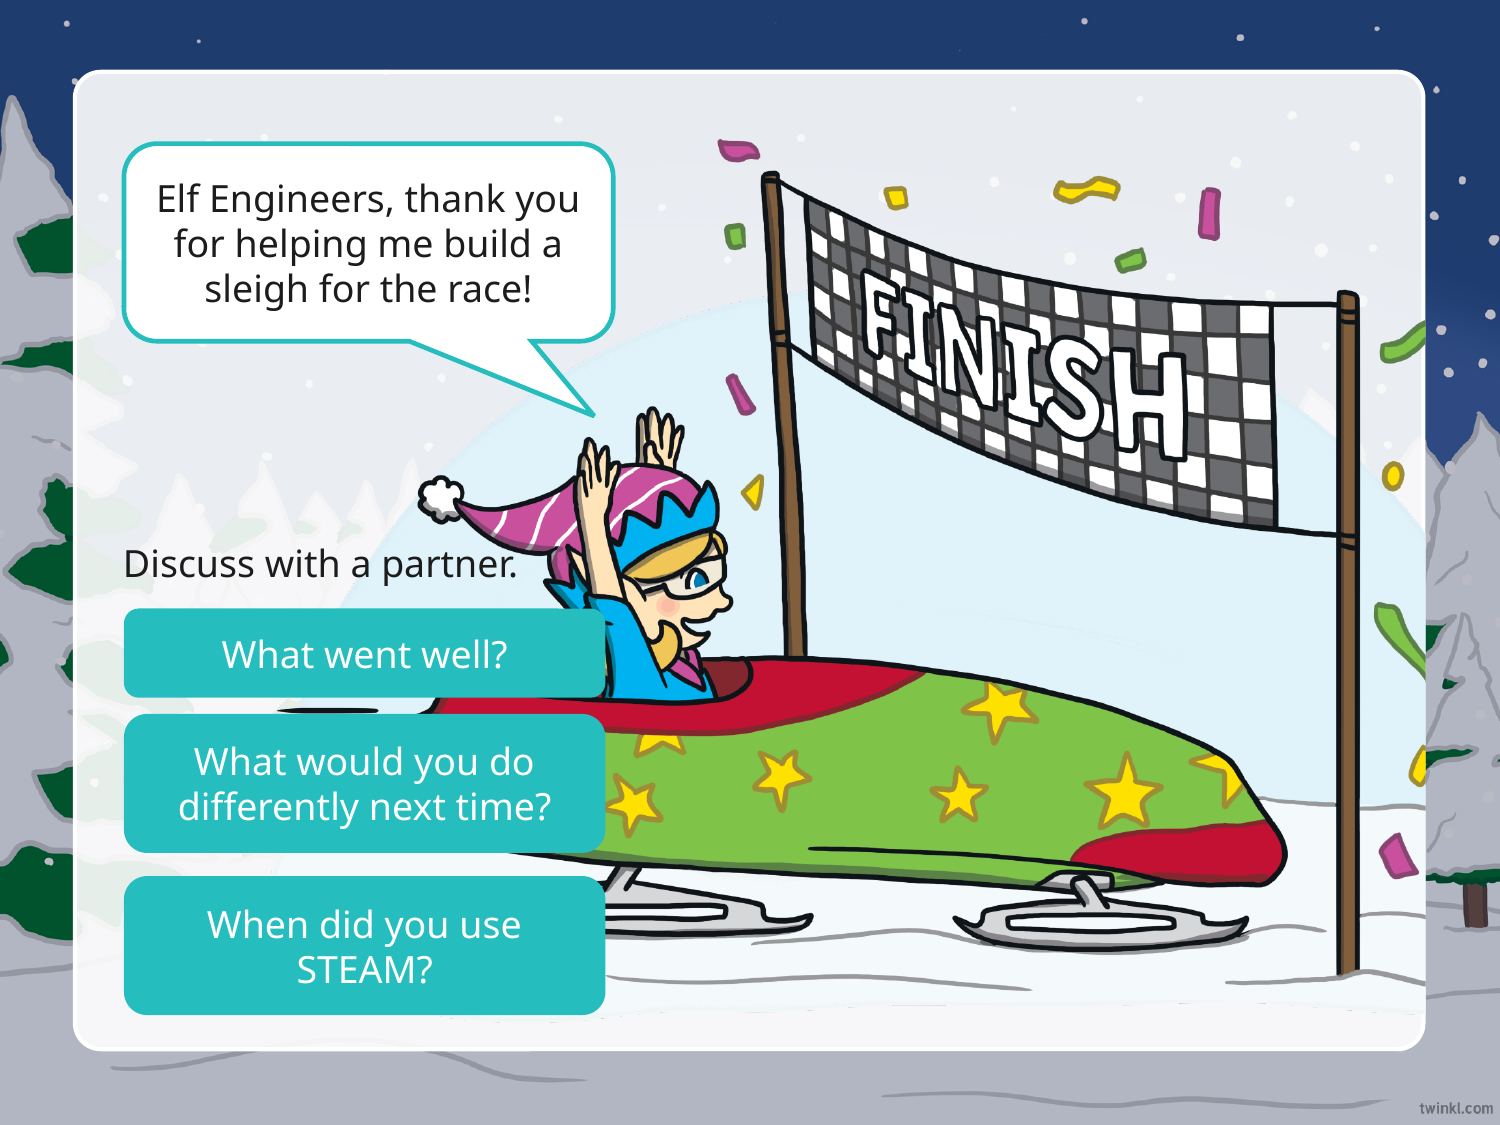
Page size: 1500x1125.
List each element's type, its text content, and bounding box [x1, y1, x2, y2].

text_box When did you use STEAM? [122, 875, 265, 1017]
text_box What would you do differently next time? [122, 712, 265, 854]
text_box Discuss with a partner. [108, 532, 265, 592]
picture [0, 0, 1500, 1125]
text_box What went well? [122, 607, 265, 699]
text_box Elf Engineers, thank you for helping me build a sleigh for the race! [122, 142, 265, 343]
